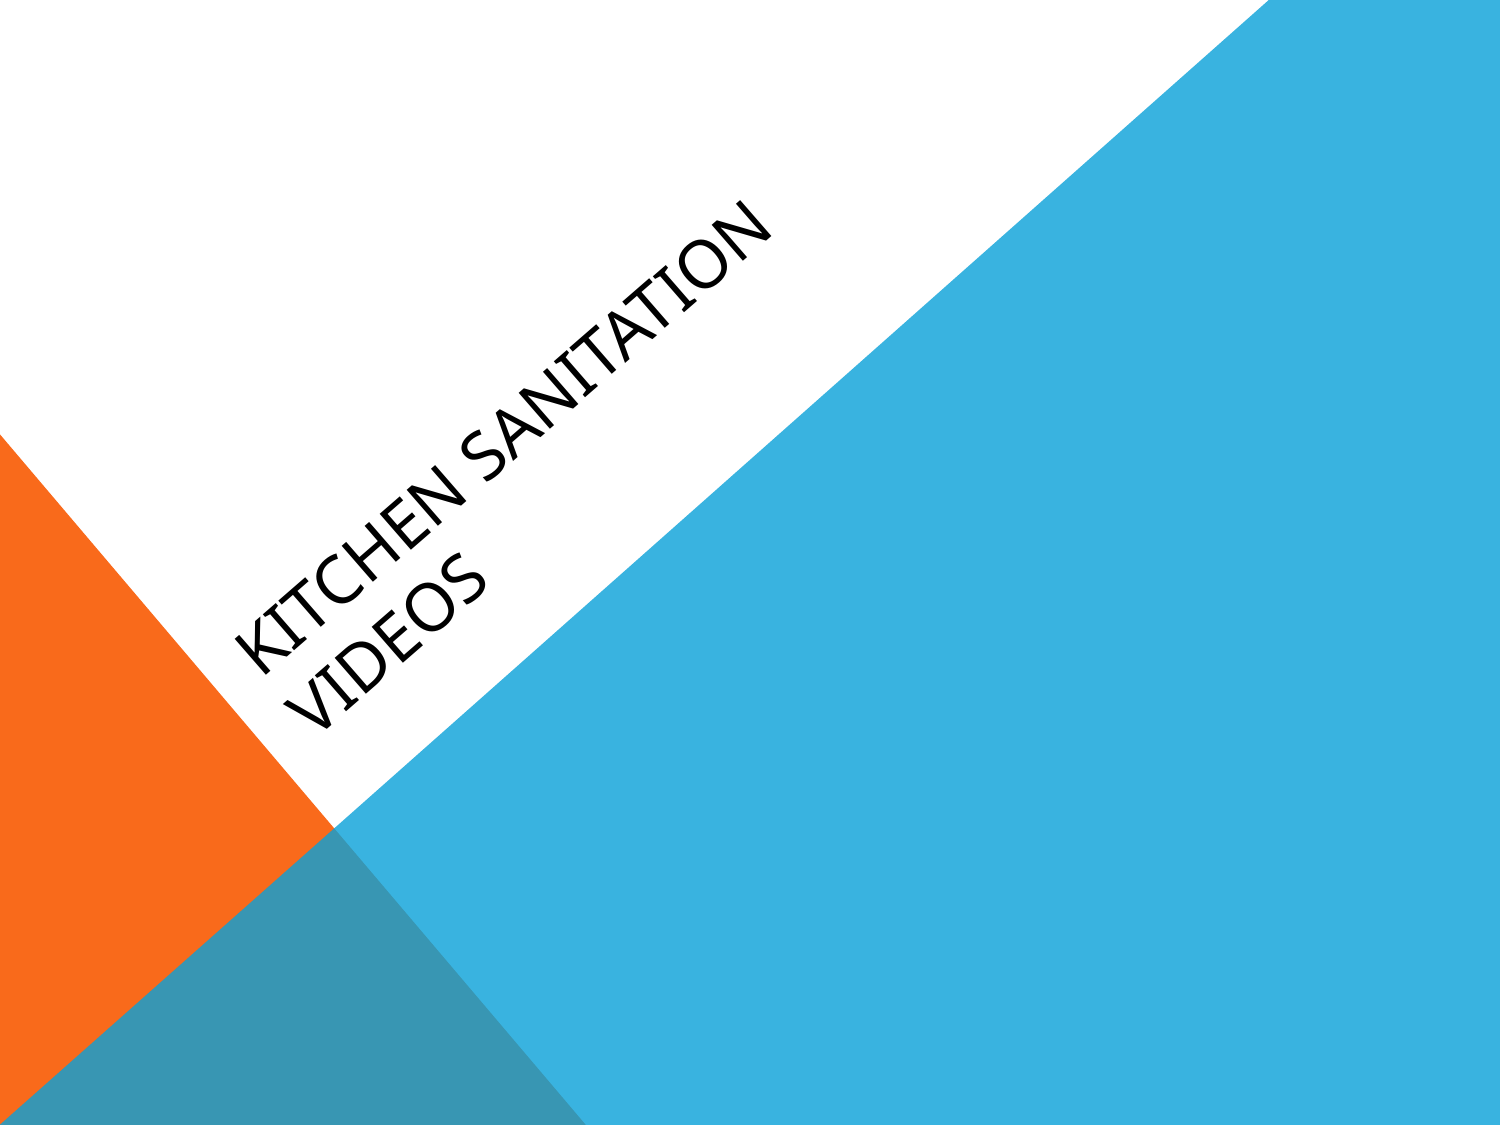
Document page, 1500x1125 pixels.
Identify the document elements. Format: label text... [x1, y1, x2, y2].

title Kitchen sanitation videos [182, 4, 1012, 762]
